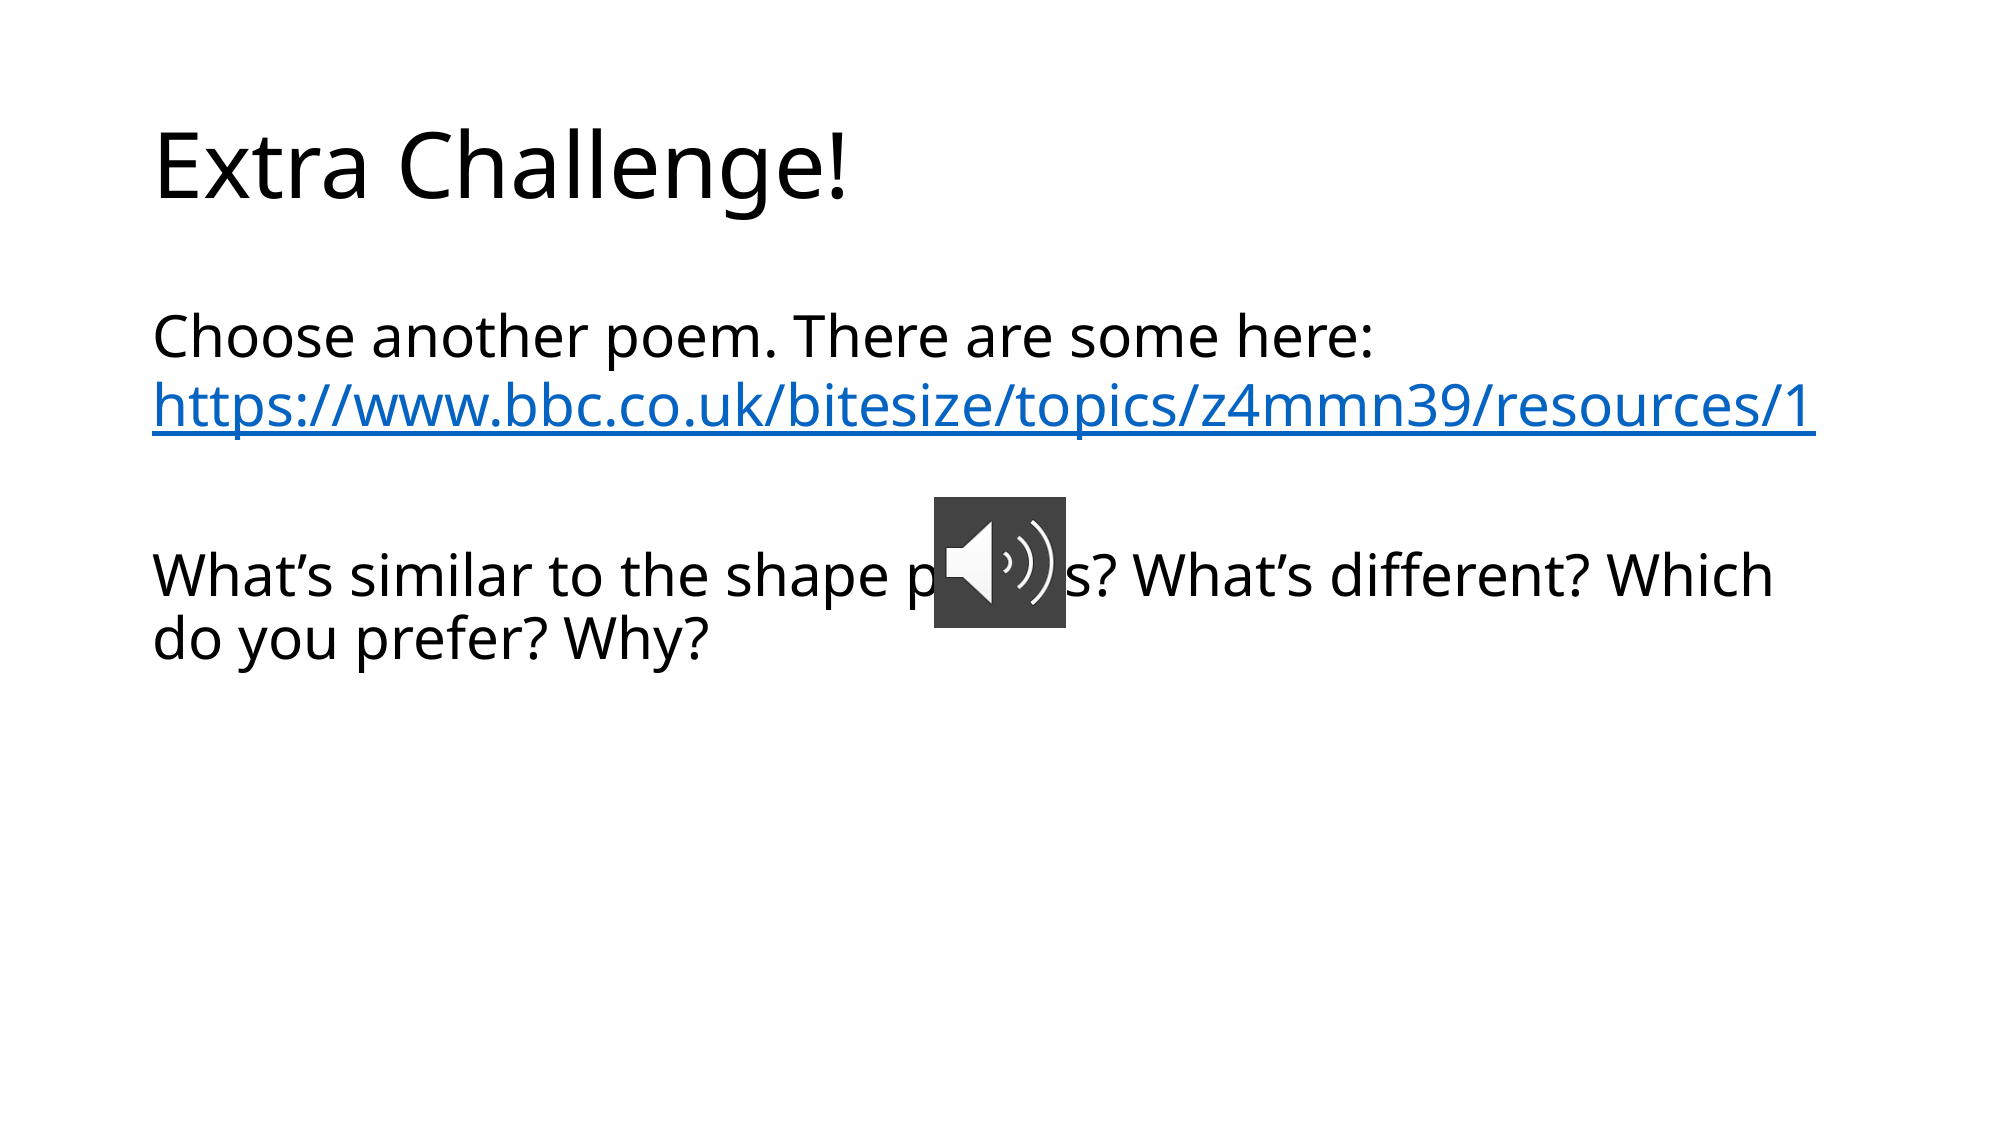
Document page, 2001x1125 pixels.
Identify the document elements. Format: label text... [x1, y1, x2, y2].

list Choose another poem. There are some here: https://www.bbc.co.uk/bitesize/topics/z4mmn39/resources/1 What’s similar to the shape poems? What’s different? Which do you prefer? Why? [137, 299, 1863, 1014]
title Extra Challenge! [137, 59, 1863, 278]
picture [933, 495, 1067, 630]
